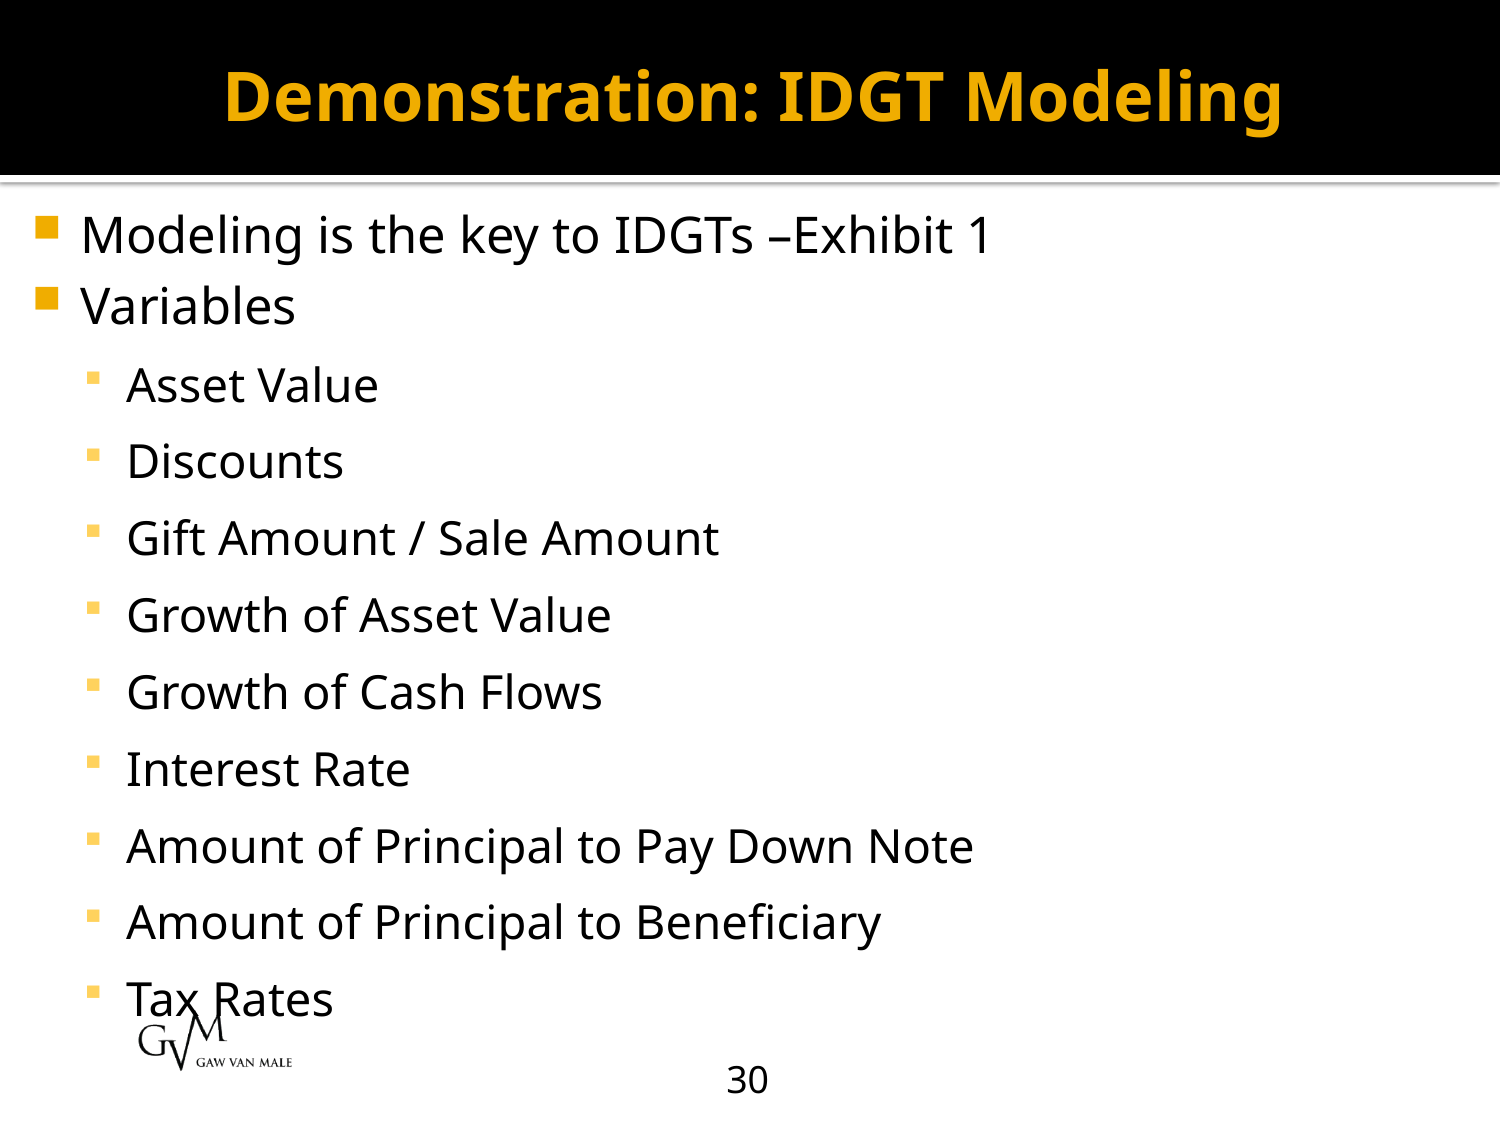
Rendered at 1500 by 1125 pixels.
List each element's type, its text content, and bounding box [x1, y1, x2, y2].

picture [126, 1038, 302, 1085]
title Demonstration: IDGT Modeling [125, 24, 1375, 163]
list Modeling is the key to IDGTs –Exhibit 1 Variables Asset Value Discounts Gift Amount / Sale Amount Growth of Asset Value Growth of Cash Flows Interest Rate Amount of Principal to Pay Down Note Amount of Principal to Beneficiary Tax Rates [4, 187, 1438, 1038]
